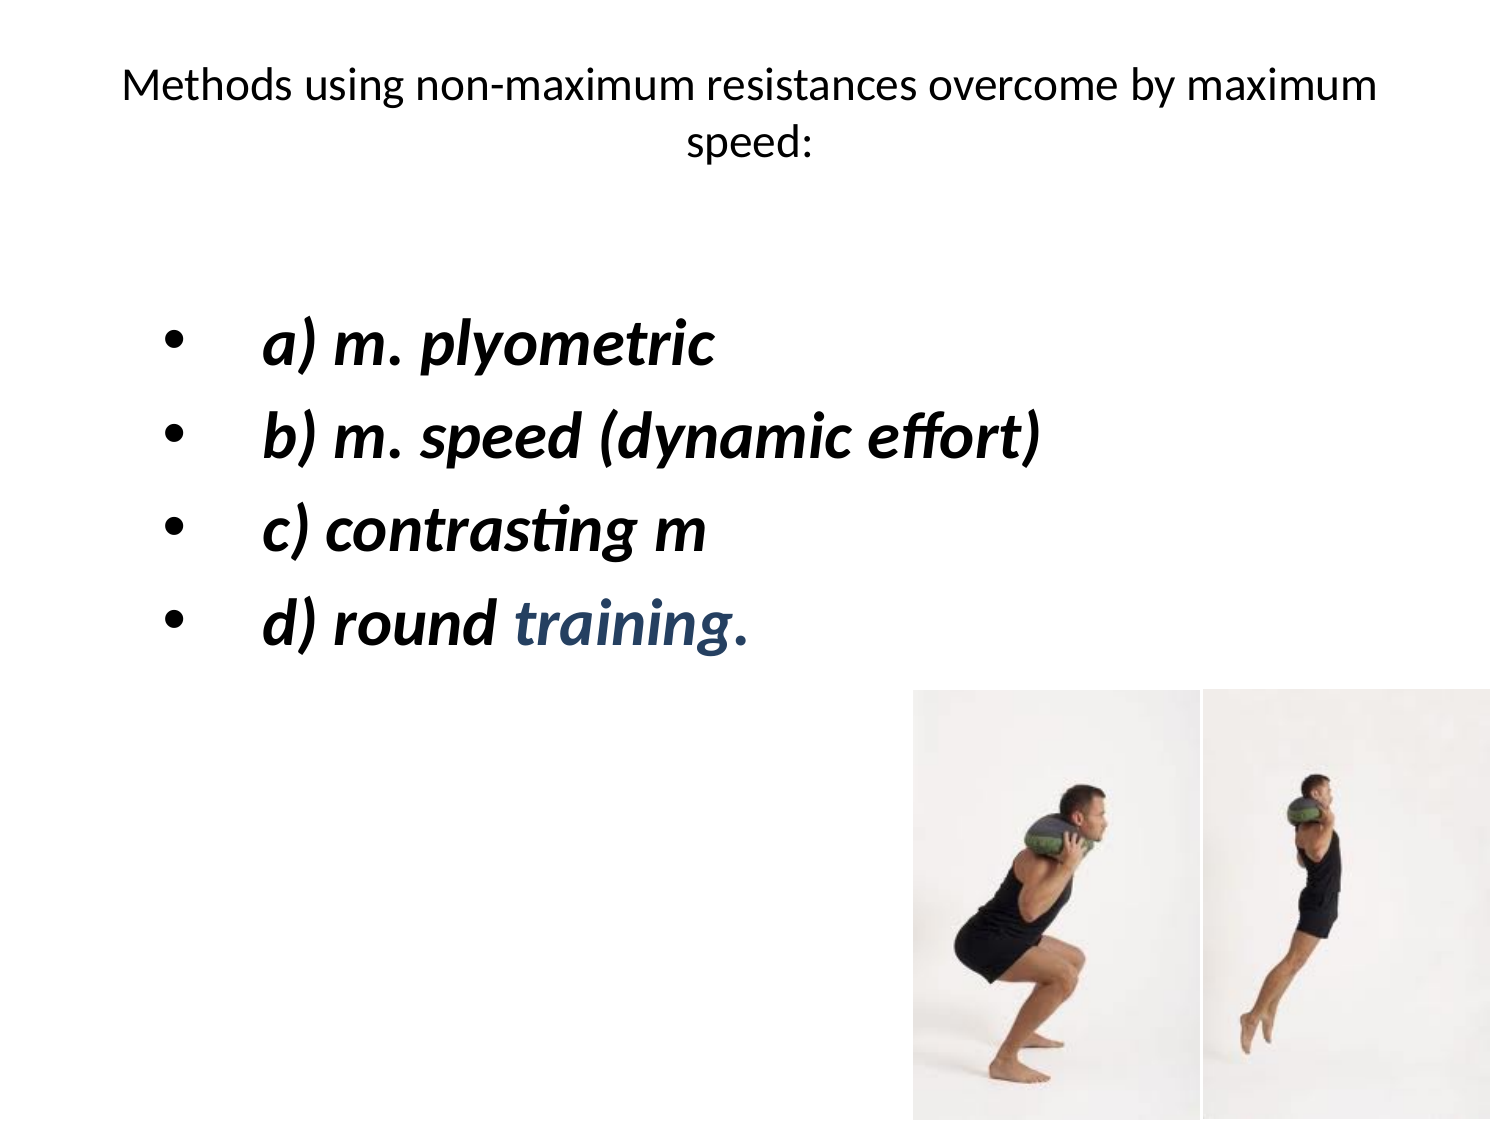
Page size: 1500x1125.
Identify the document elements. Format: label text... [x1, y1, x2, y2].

picture [1202, 689, 1490, 1120]
picture [913, 690, 1200, 1121]
list a) m. plyometric b) m. speed (dynamic effort) c) contrasting m d) round training. [147, 290, 1386, 966]
title Methods using non-maximum resistances overcome by maximum speed: [75, 45, 1425, 233]
